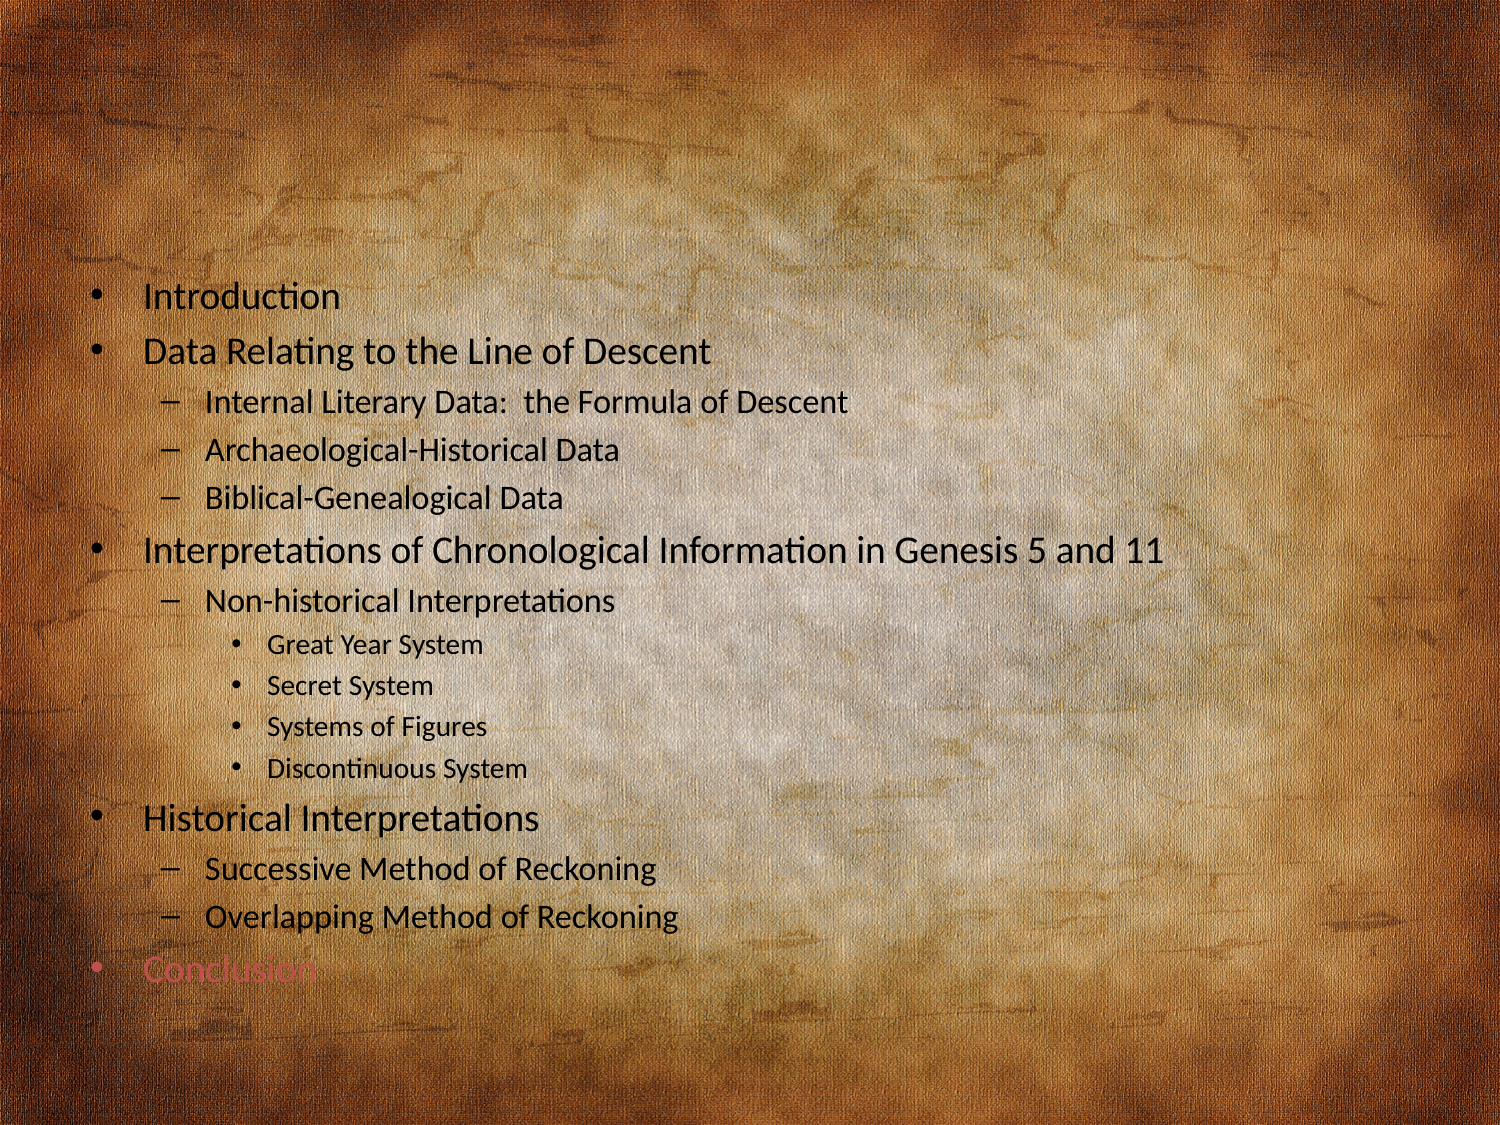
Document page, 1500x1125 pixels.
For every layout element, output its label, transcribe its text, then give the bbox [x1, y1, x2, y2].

list Introduction Data Relating to the Line of Descent Internal Literary Data: the Formula of Descent Archaeological-Historical Data Biblical-Genealogical Data Interpretations of Chronological Information in Genesis 5 and 11 Non-historical Interpretations Great Year System Secret System Systems of Figures Discontinuous System Historical Interpretations Successive Method of Reckoning Overlapping Method of Reckoning Conclusion [75, 262, 1425, 1005]
picture [0, 0, 1500, 1125]
